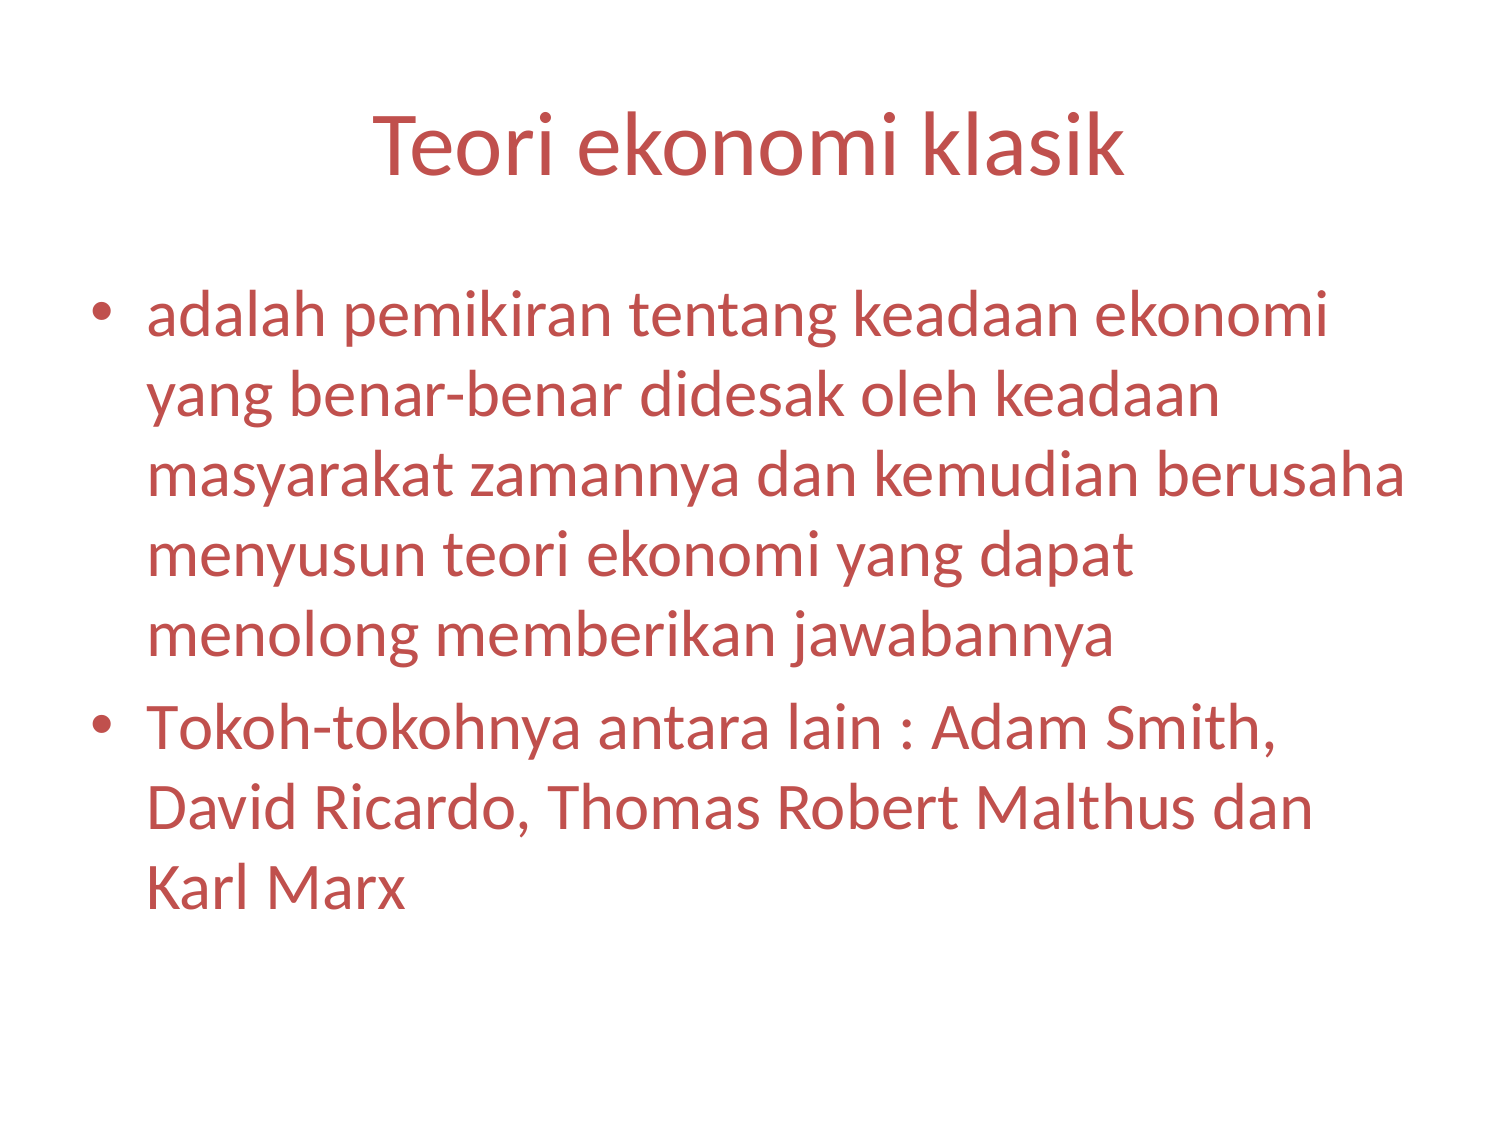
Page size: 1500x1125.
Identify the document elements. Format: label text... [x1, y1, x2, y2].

list adalah pemikiran tentang keadaan ekonomi yang benar-benar didesak oleh keadaan masyarakat zamannya dan kemudian berusaha menyusun teori ekonomi yang dapat menolong memberikan jawabannya Tokoh-tokohnya antara lain : Adam Smith, David Ricardo, Thomas Robert Malthus dan Karl Marx [75, 262, 1425, 1005]
title Teori ekonomi klasik [75, 45, 1425, 233]
